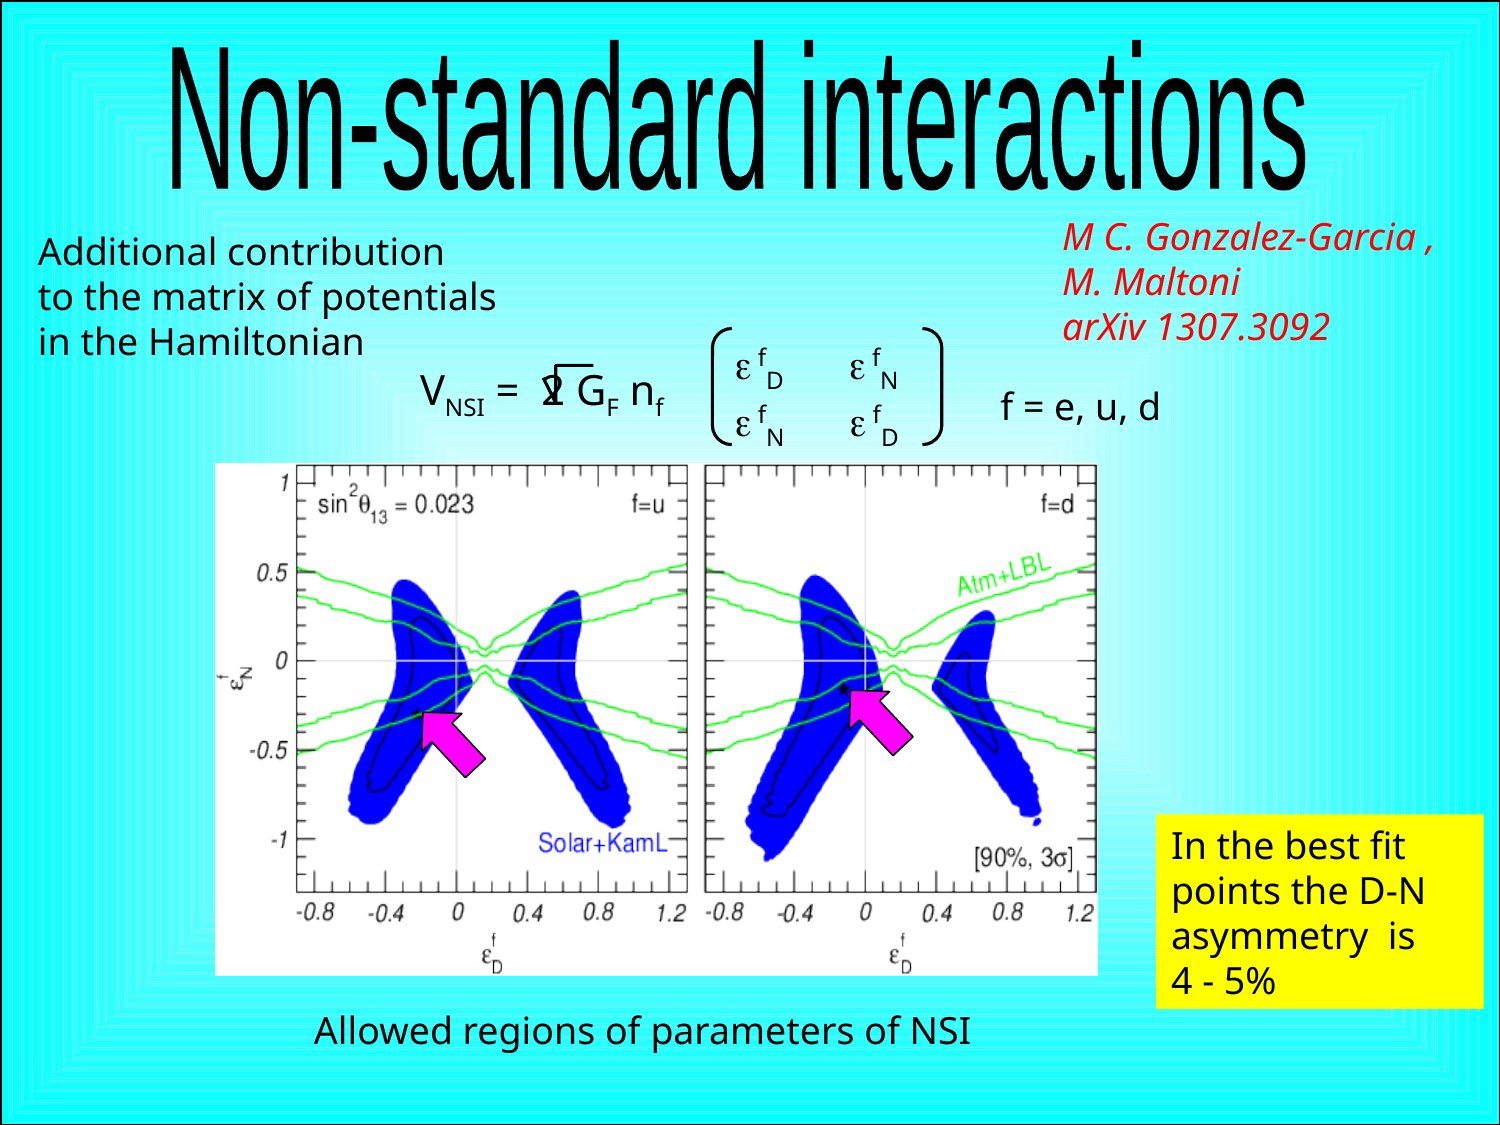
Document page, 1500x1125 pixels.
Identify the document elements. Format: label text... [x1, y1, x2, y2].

text_box [578, 365, 594, 370]
text_box [543, 371, 571, 403]
text_box f = e, u, d [985, 375, 1216, 435]
text_box Additional contribution to the matrix of potentials in the Hamiltonian [23, 220, 578, 371]
text_box In the best fit points the D-N asymmetry is 4 - 5% [1156, 814, 1484, 1009]
text_box [712, 328, 942, 445]
text_box Allowed regions of parameters of NSI [299, 999, 1022, 1060]
text_box efD efN efN efD [708, 330, 946, 459]
text_box [172, 156, 215, 220]
picture [214, 463, 1099, 977]
text_box M C. Gonzalez-Garcia , M. Maltoni arXiv 1307.3092 [1047, 205, 1484, 356]
text_box [0, 0, 1500, 1125]
text_box VNSI = 2 GF nf [405, 356, 712, 429]
